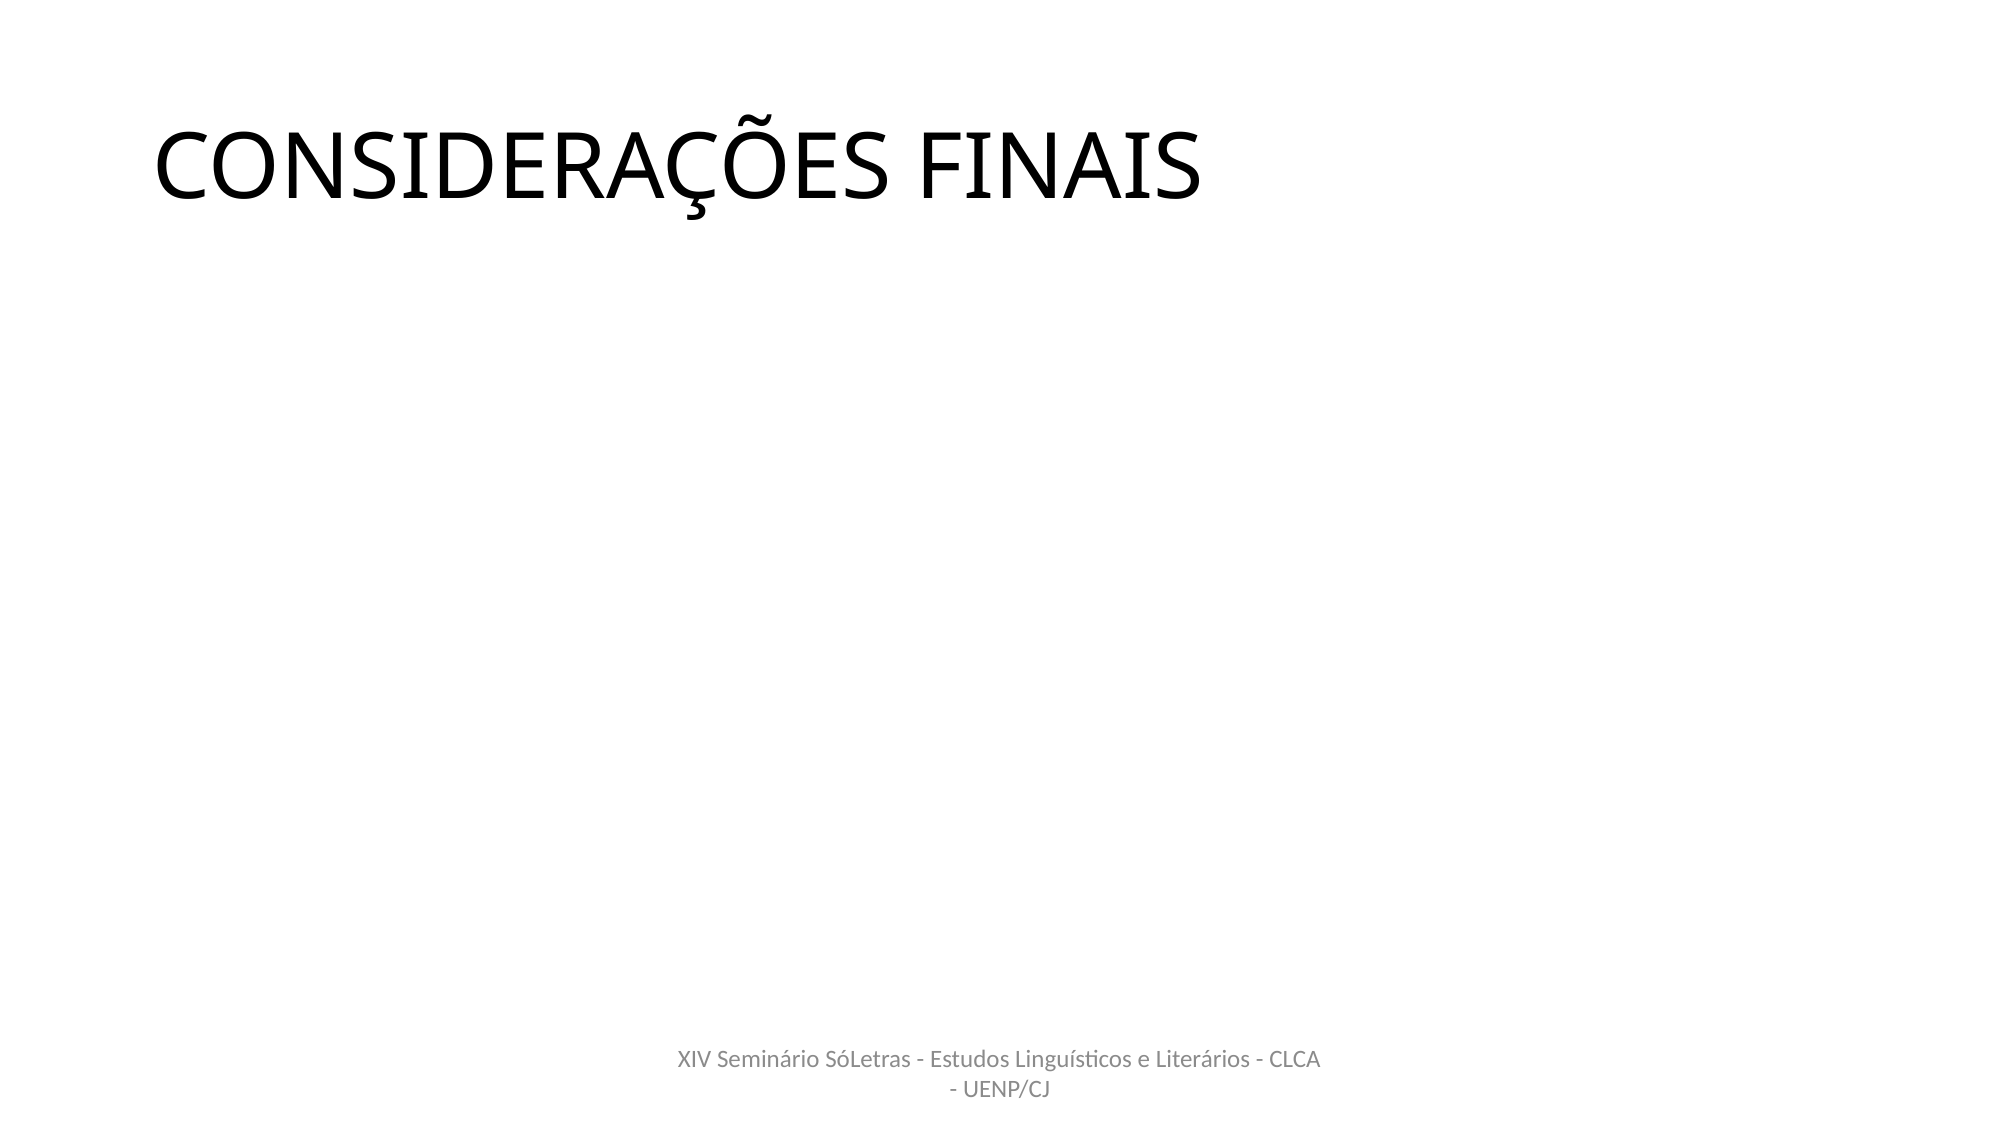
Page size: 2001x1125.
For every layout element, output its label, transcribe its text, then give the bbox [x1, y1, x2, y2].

footer XIV Seminário SóLetras - Estudos Linguísticos e Literários - CLCA - UENP/CJ [662, 1042, 1338, 1103]
title CONSIDERAÇÕES FINAIS [137, 59, 1863, 278]
